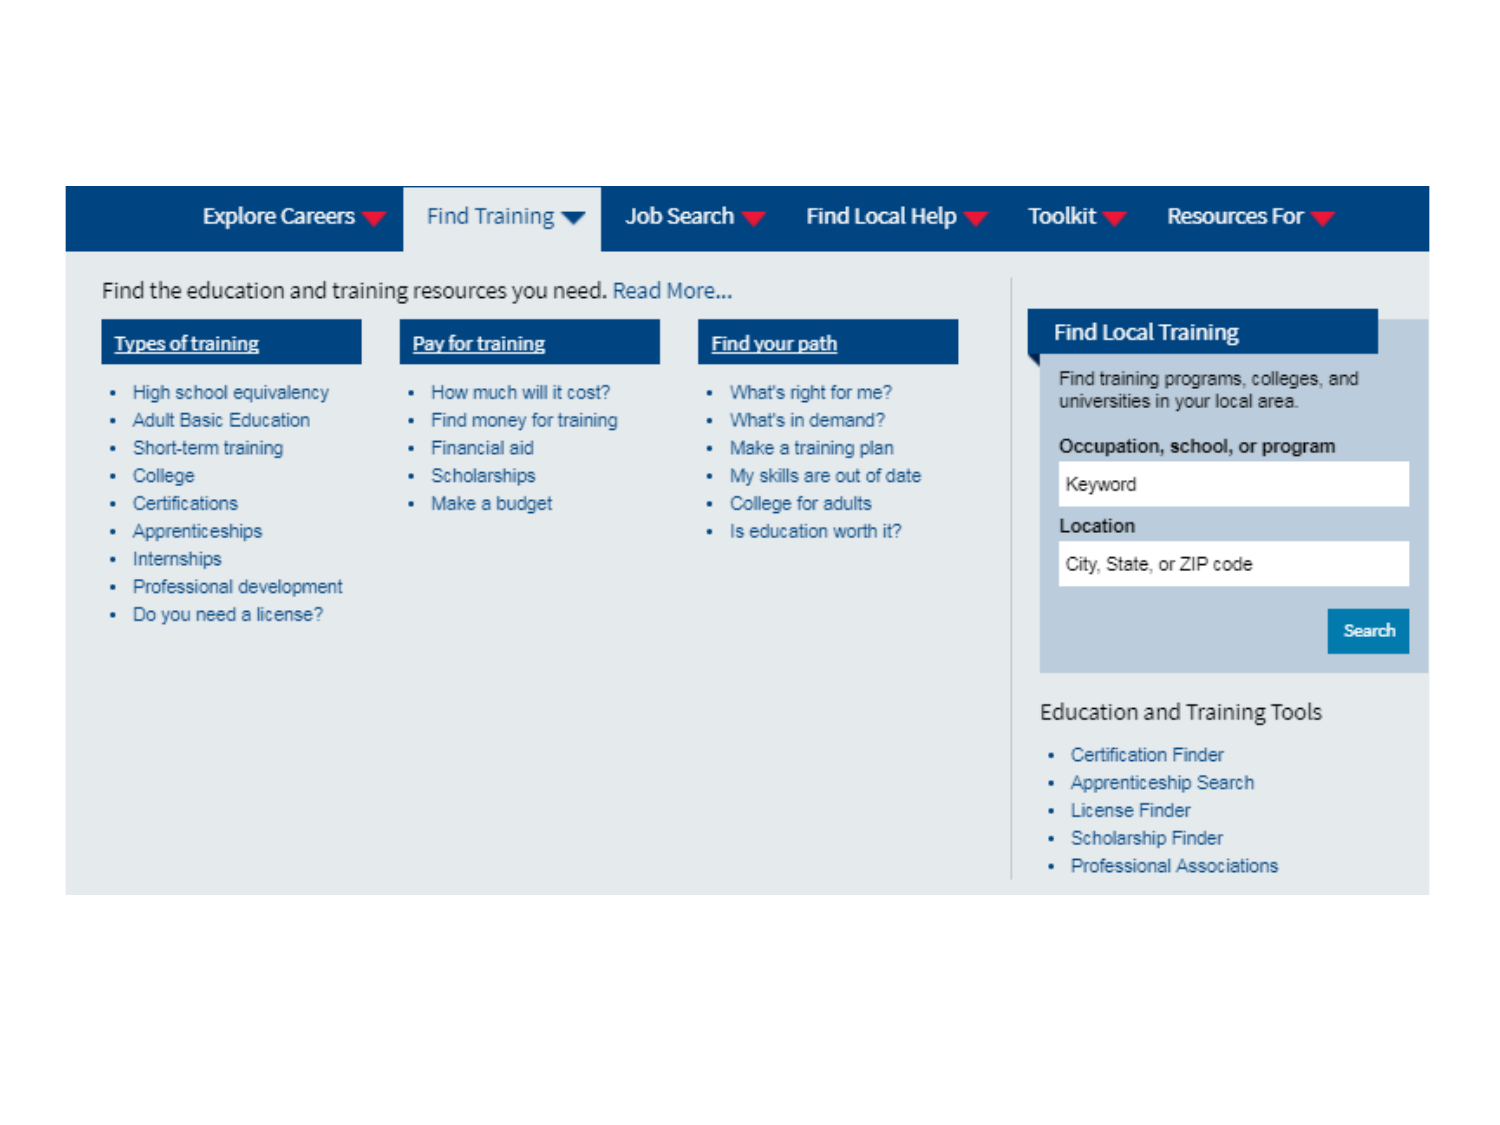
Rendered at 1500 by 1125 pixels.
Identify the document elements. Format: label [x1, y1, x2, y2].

picture [65, 185, 1430, 895]
